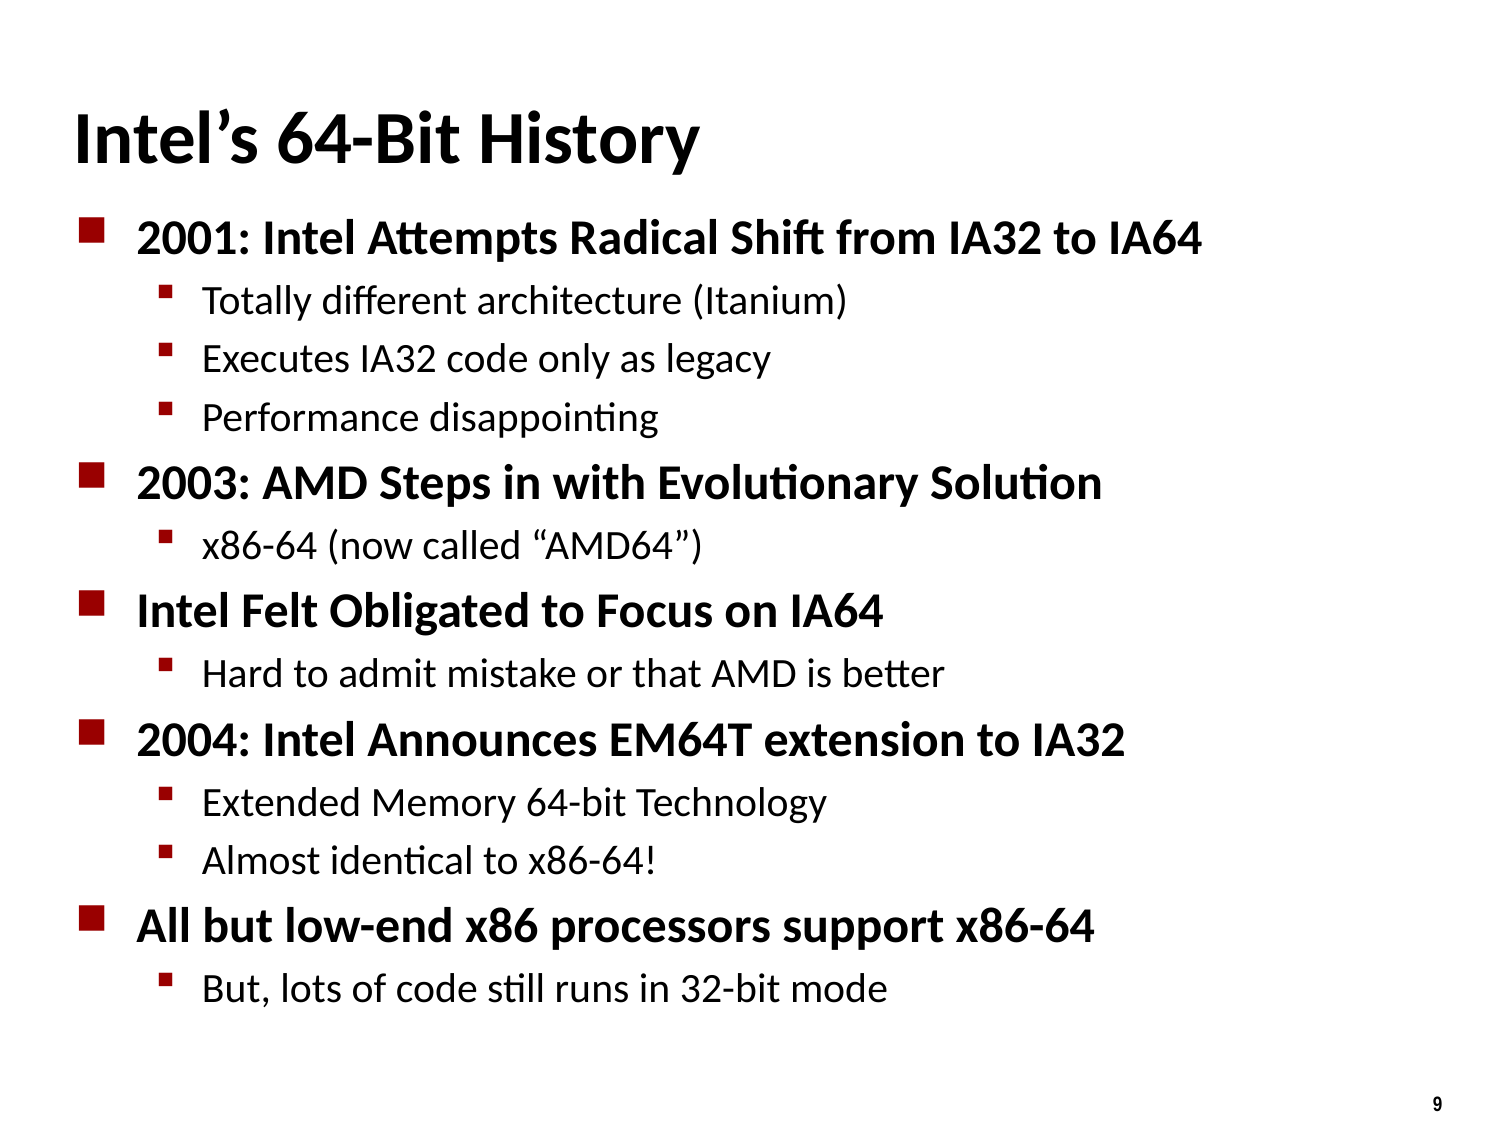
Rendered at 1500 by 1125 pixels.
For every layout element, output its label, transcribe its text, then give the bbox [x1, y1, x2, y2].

list 2001: Intel Attempts Radical Shift from IA32 to IA64 Totally different architecture (Itanium) Executes IA32 code only as legacy Performance disappointing 2003: AMD Steps in with Evolutionary Solution x86-64 (now called “AMD64”) Intel Felt Obligated to Focus on IA64 Hard to admit mistake or that AMD is better 2004: Intel Announces EM64T extension to IA32 Extended Memory 64-bit Technology Almost identical to x86-64! All but low-end x86 processors support x86-64 But, lots of code still runs in 32-bit mode [64, 196, 1361, 1013]
title Intel’s 64-Bit History [58, 71, 1305, 197]
